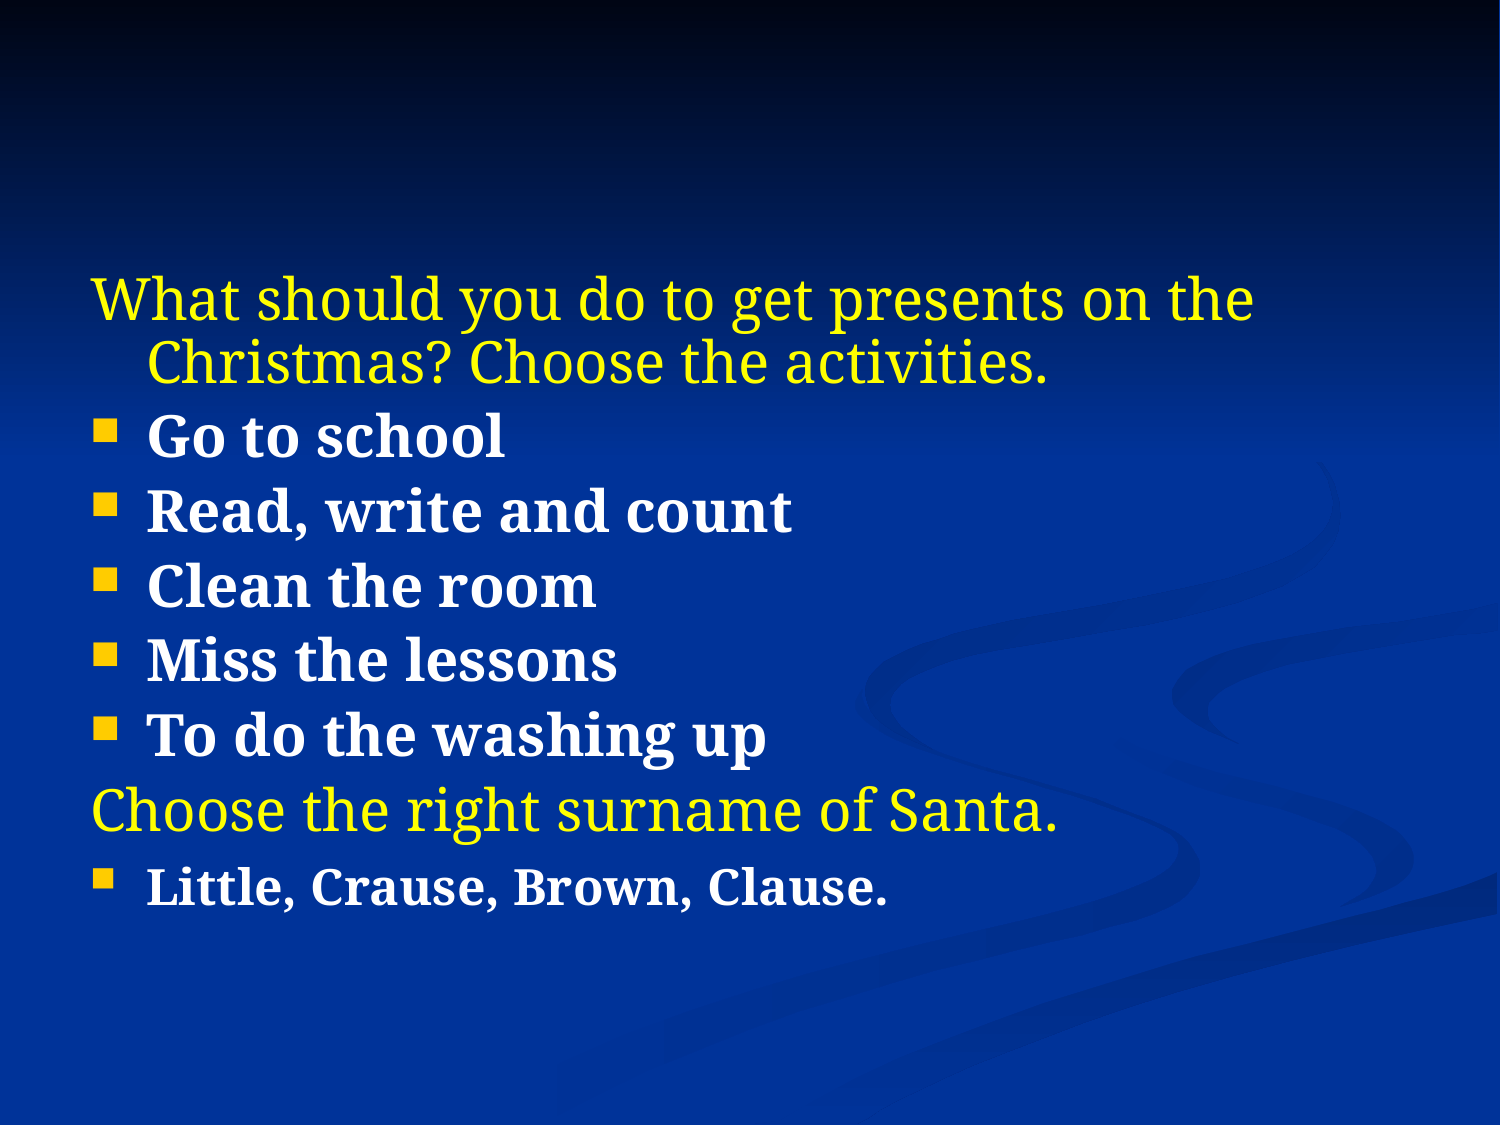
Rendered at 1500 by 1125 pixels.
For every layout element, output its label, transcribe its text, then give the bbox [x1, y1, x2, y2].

list What should you do to get presents on the Christmas? Choose the activities. Go to school Read, write and count Clean the room Miss the lessons To do the washing up Choose the right surname of Santa. Little, Crause, Brown, Clause. [74, 262, 1426, 1006]
